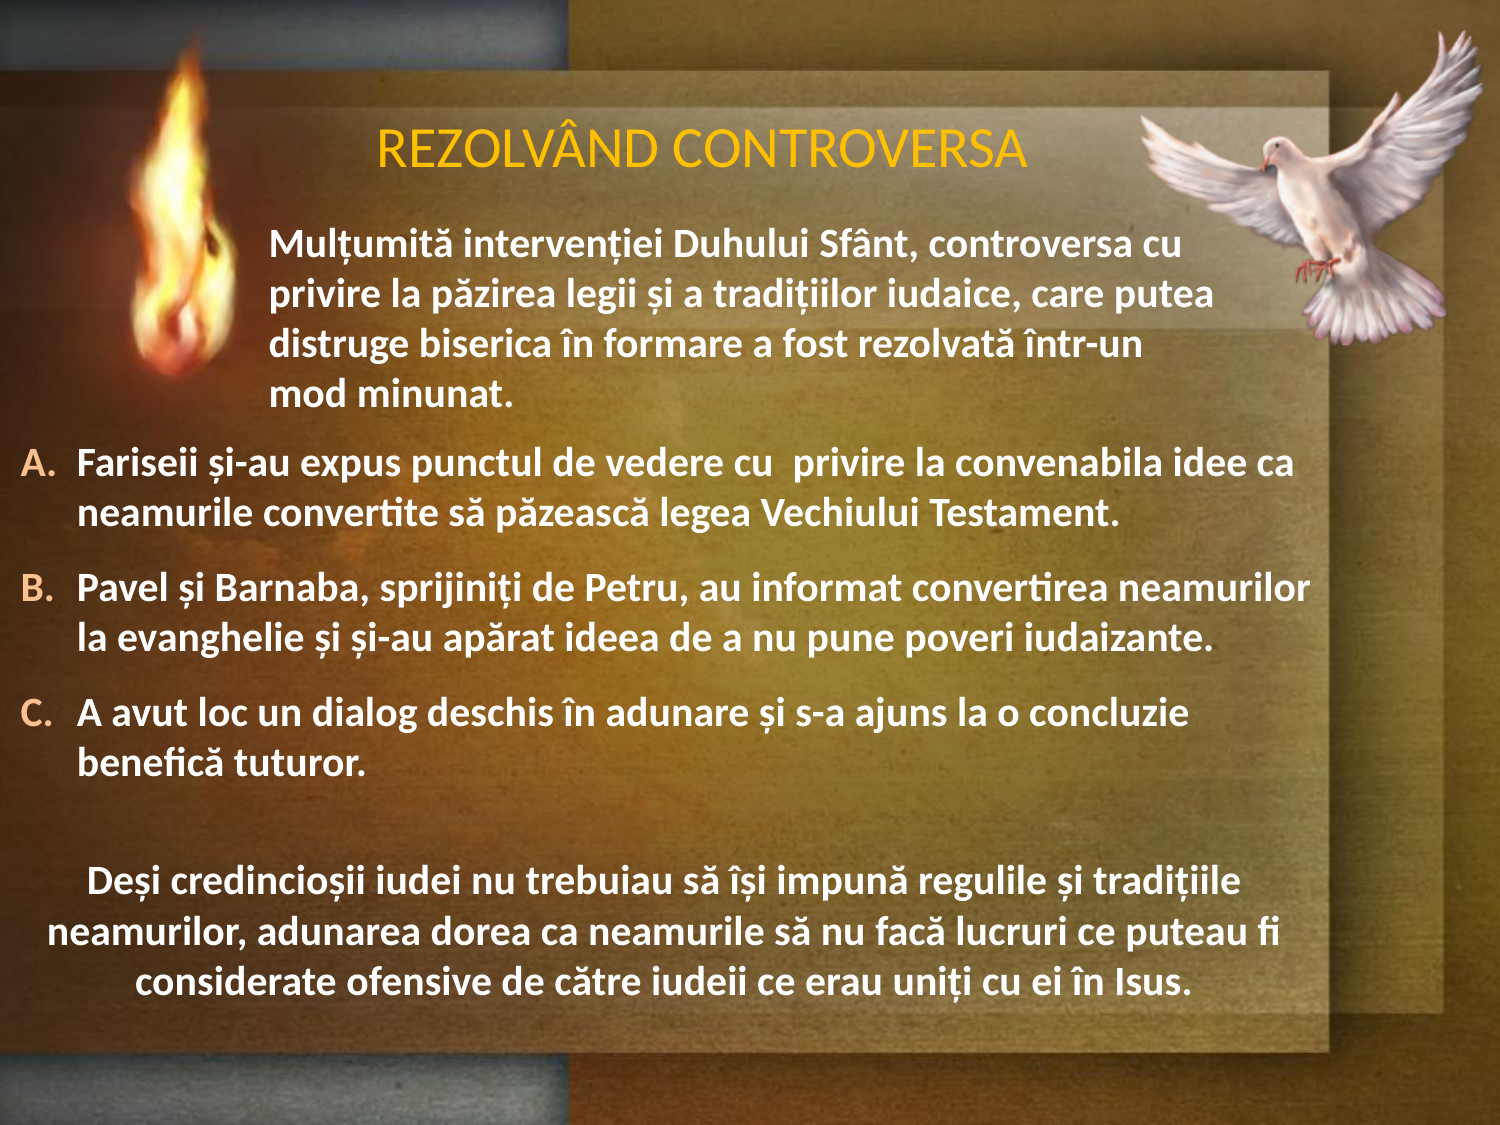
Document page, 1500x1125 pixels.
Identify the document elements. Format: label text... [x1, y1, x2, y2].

text_box Deși credincioșii iudei nu trebuiau să își impună regulile și tradițiile neamurilor, adunarea dorea ca neamurile să nu facă lucruri ce puteau fi considerate ofensive de către iudeii ce erau uniți cu ei în Isus. [0, 846, 1329, 1011]
text_box REZOLVÂND CONTROVERSA [277, 101, 1075, 187]
picture [0, 0, 1500, 1125]
text_box Mulțumită intervenției Duhului Sfânt, controversa cu privire la păzirea legii și a tradițiilor iudaice, care putea distruge biserica în formare a fost rezolvată într-un mod minunat. [253, 208, 1235, 423]
text_box Fariseii și-au expus punctul de vedere cu privire la convenabila idee ca neamurile convertite să păzească legea Vechiului Testament. Pavel și Barnaba, sprijiniți de Petru, au informat convertirea neamurilor la evanghelie și și-au apărat ideea de a nu pune poveri iudaizante. A avut loc un dialog deschis în adunare și s-a ajuns la o concluzie benefică tuturor. [5, 426, 1329, 846]
